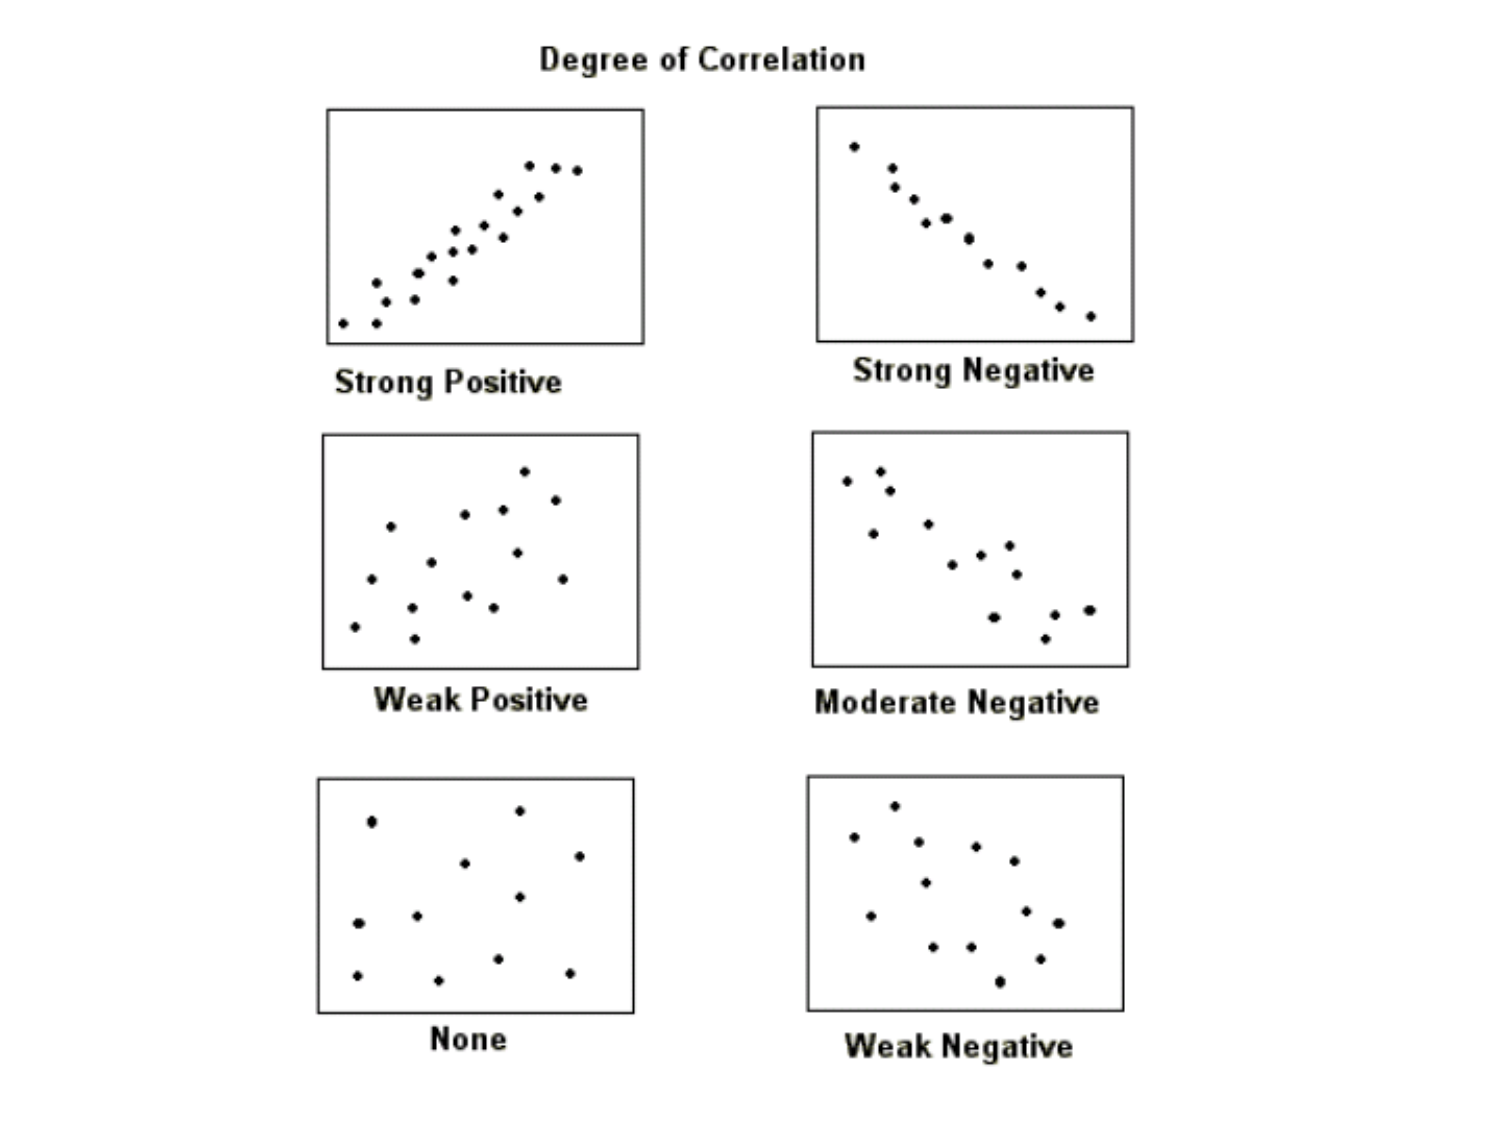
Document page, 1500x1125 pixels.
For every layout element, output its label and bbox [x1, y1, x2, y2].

picture [312, 24, 1151, 1071]
